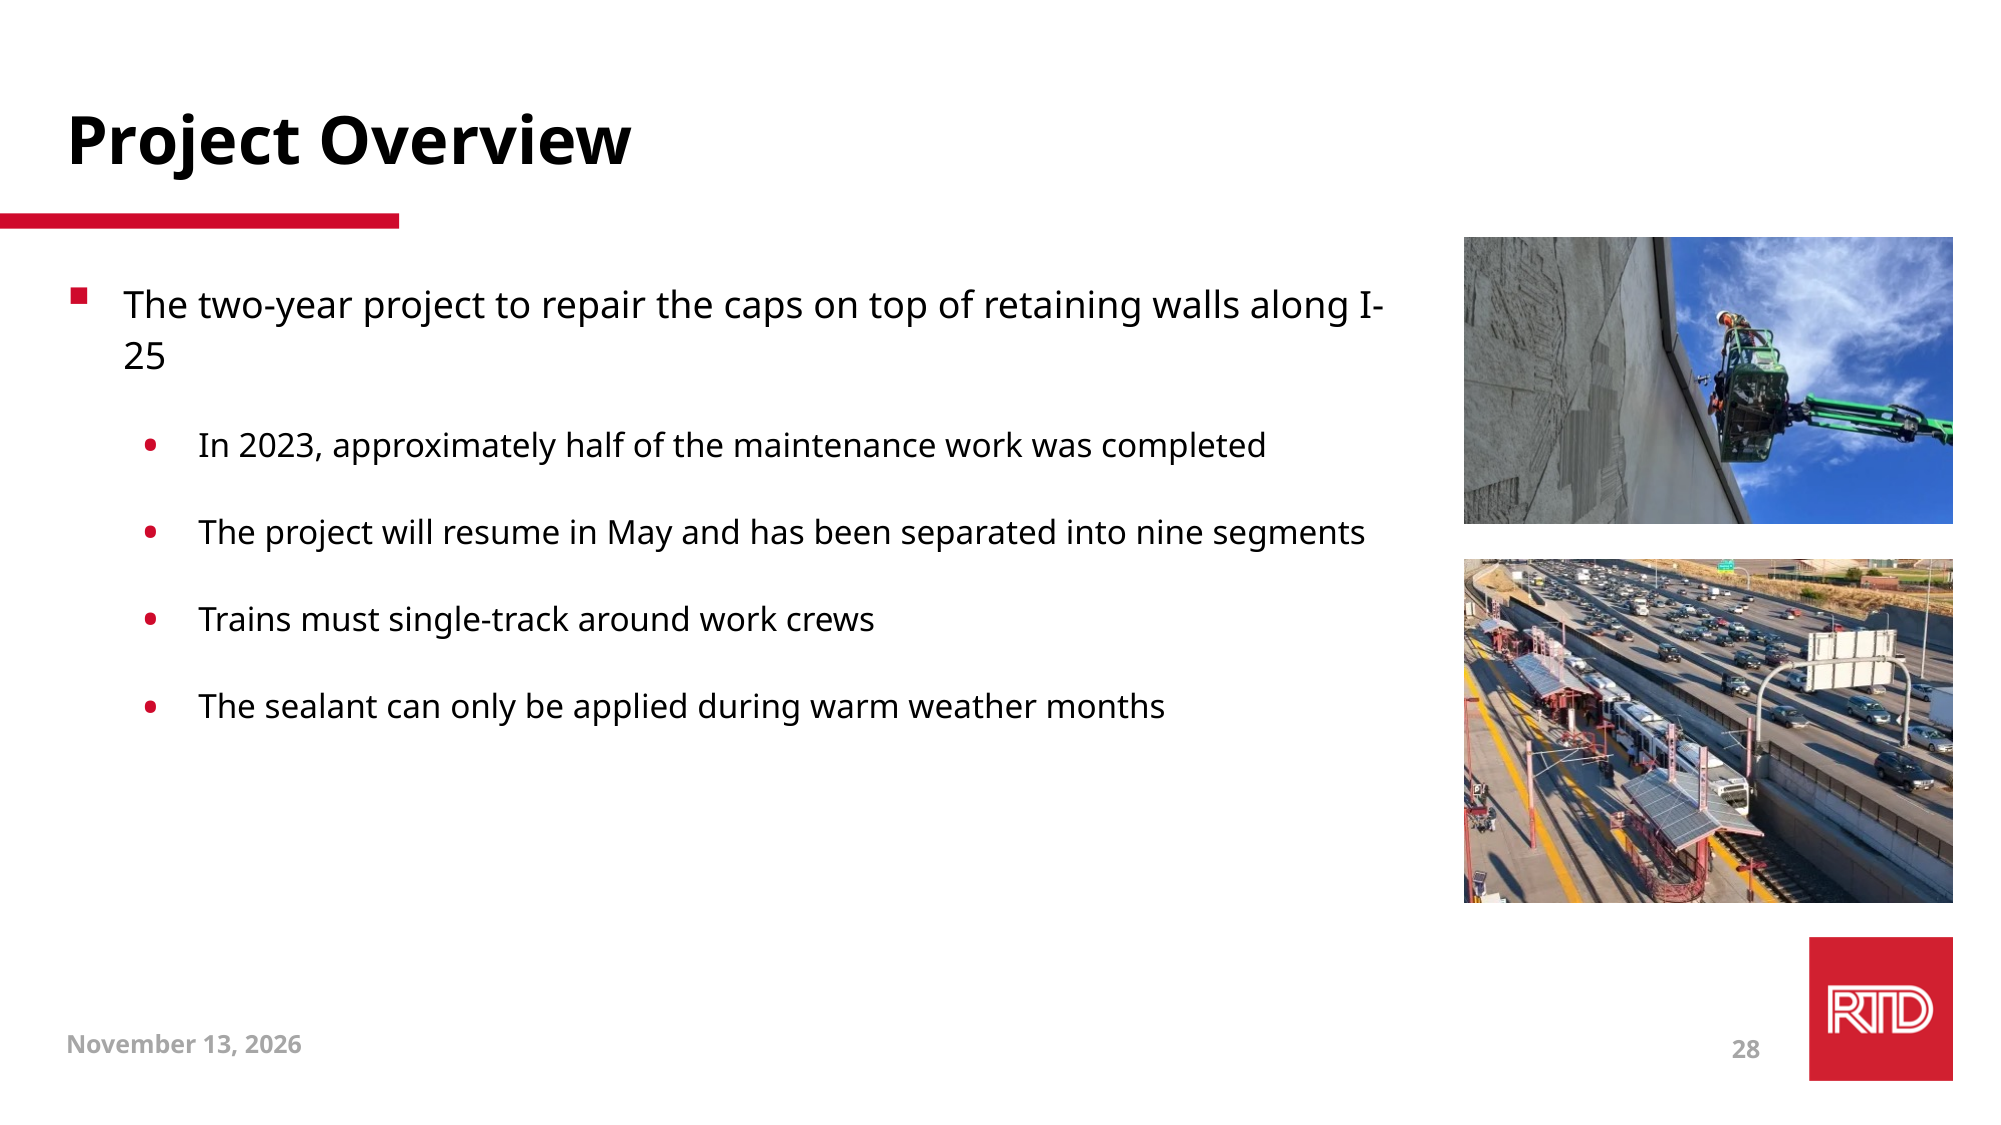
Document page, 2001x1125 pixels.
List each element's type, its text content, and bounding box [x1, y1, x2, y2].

title Project Overview [51, 34, 1777, 252]
list The two-year project to repair the caps on top of retaining walls along I-25 In 2023, approximately half of the maintenance work was completed The project will resume in May and has been separated into nine segments Trains must single-track around work crews The sealant can only be applied during warm weather months [51, 266, 1414, 937]
picture [1464, 559, 1953, 903]
picture [1464, 237, 1953, 524]
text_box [50, 937, 1953, 1081]
